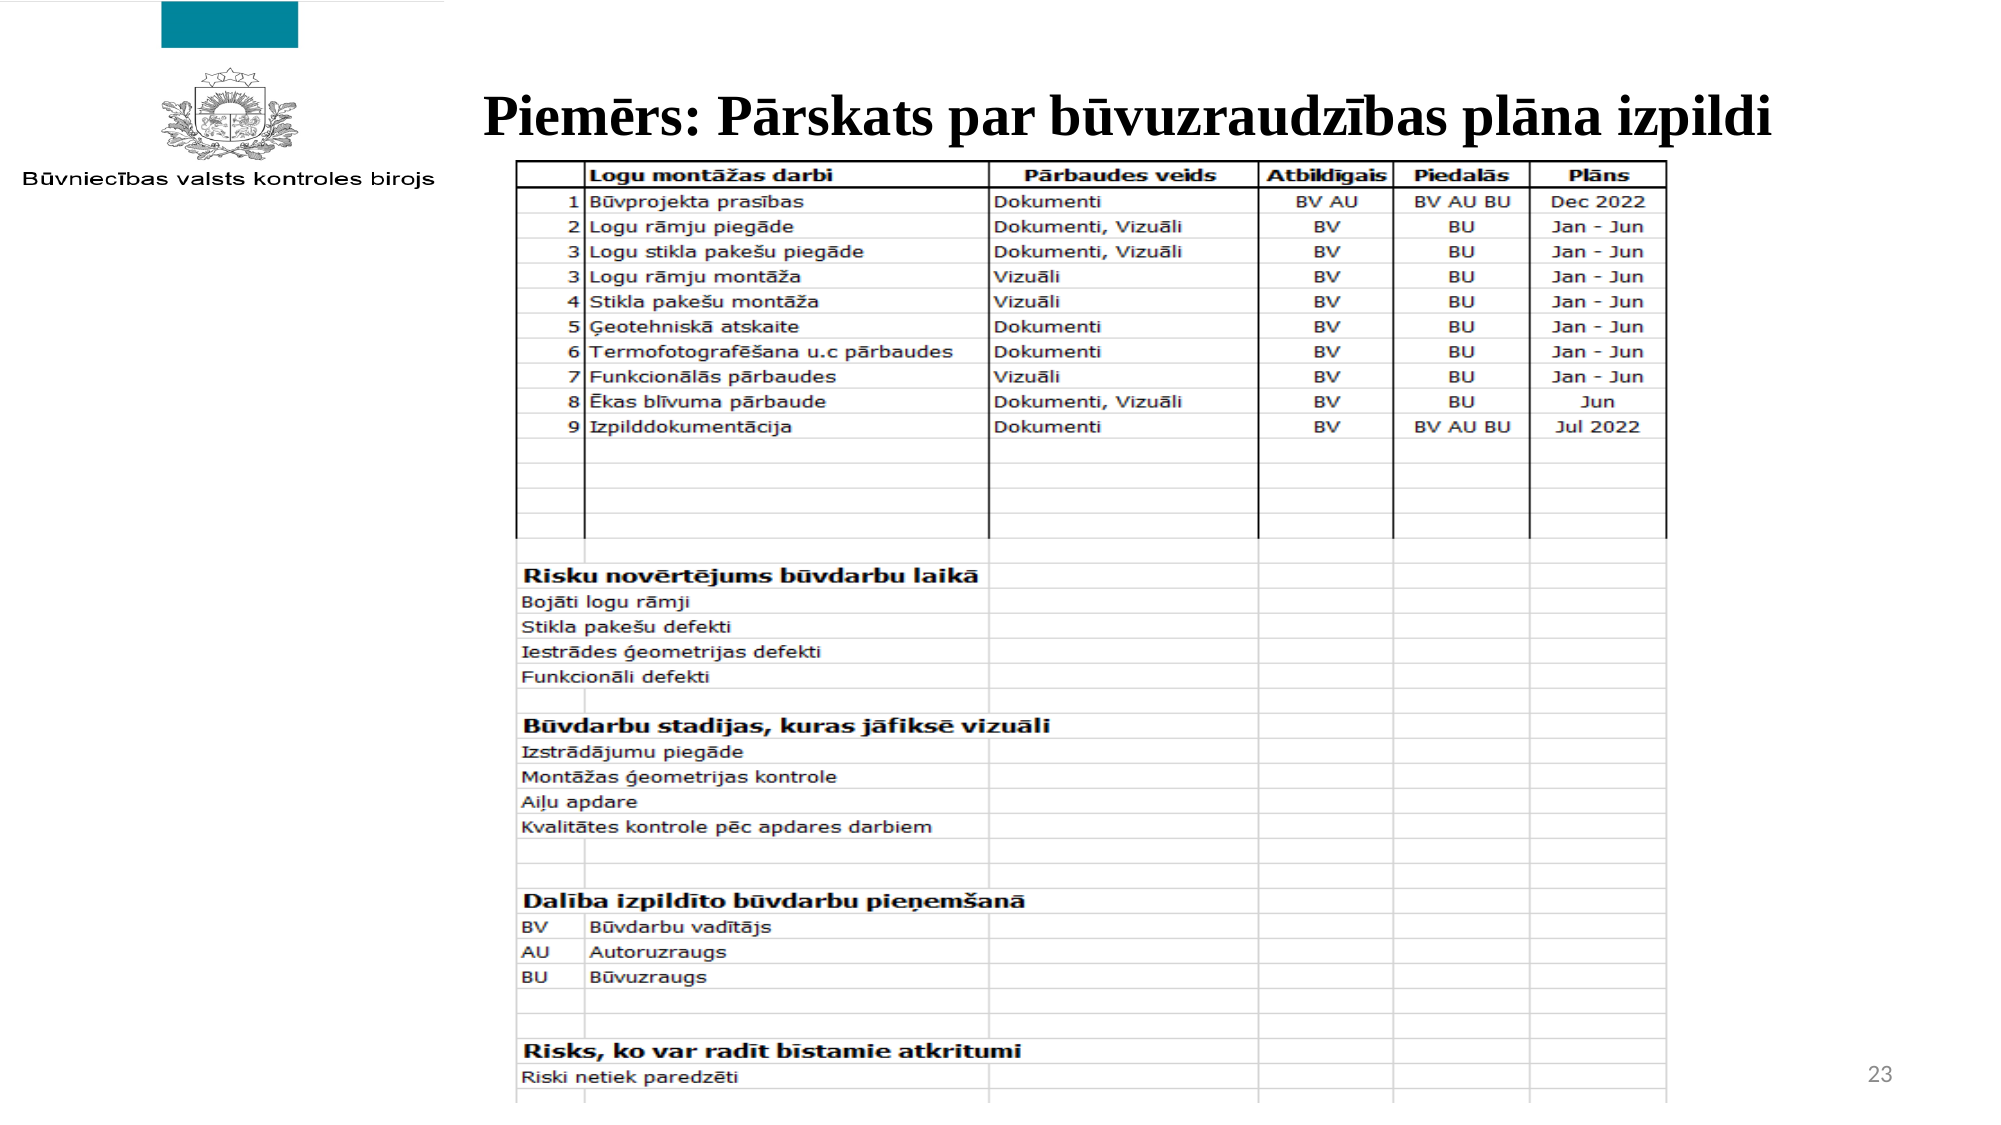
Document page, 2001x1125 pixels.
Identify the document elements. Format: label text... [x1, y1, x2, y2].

title Piemērs: Pārskats par būvuzraudzības plāna izpildi [468, 59, 1863, 174]
slide_number 23 [1691, 1042, 1909, 1103]
picture [0, 1, 445, 202]
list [507, 160, 1691, 1103]
